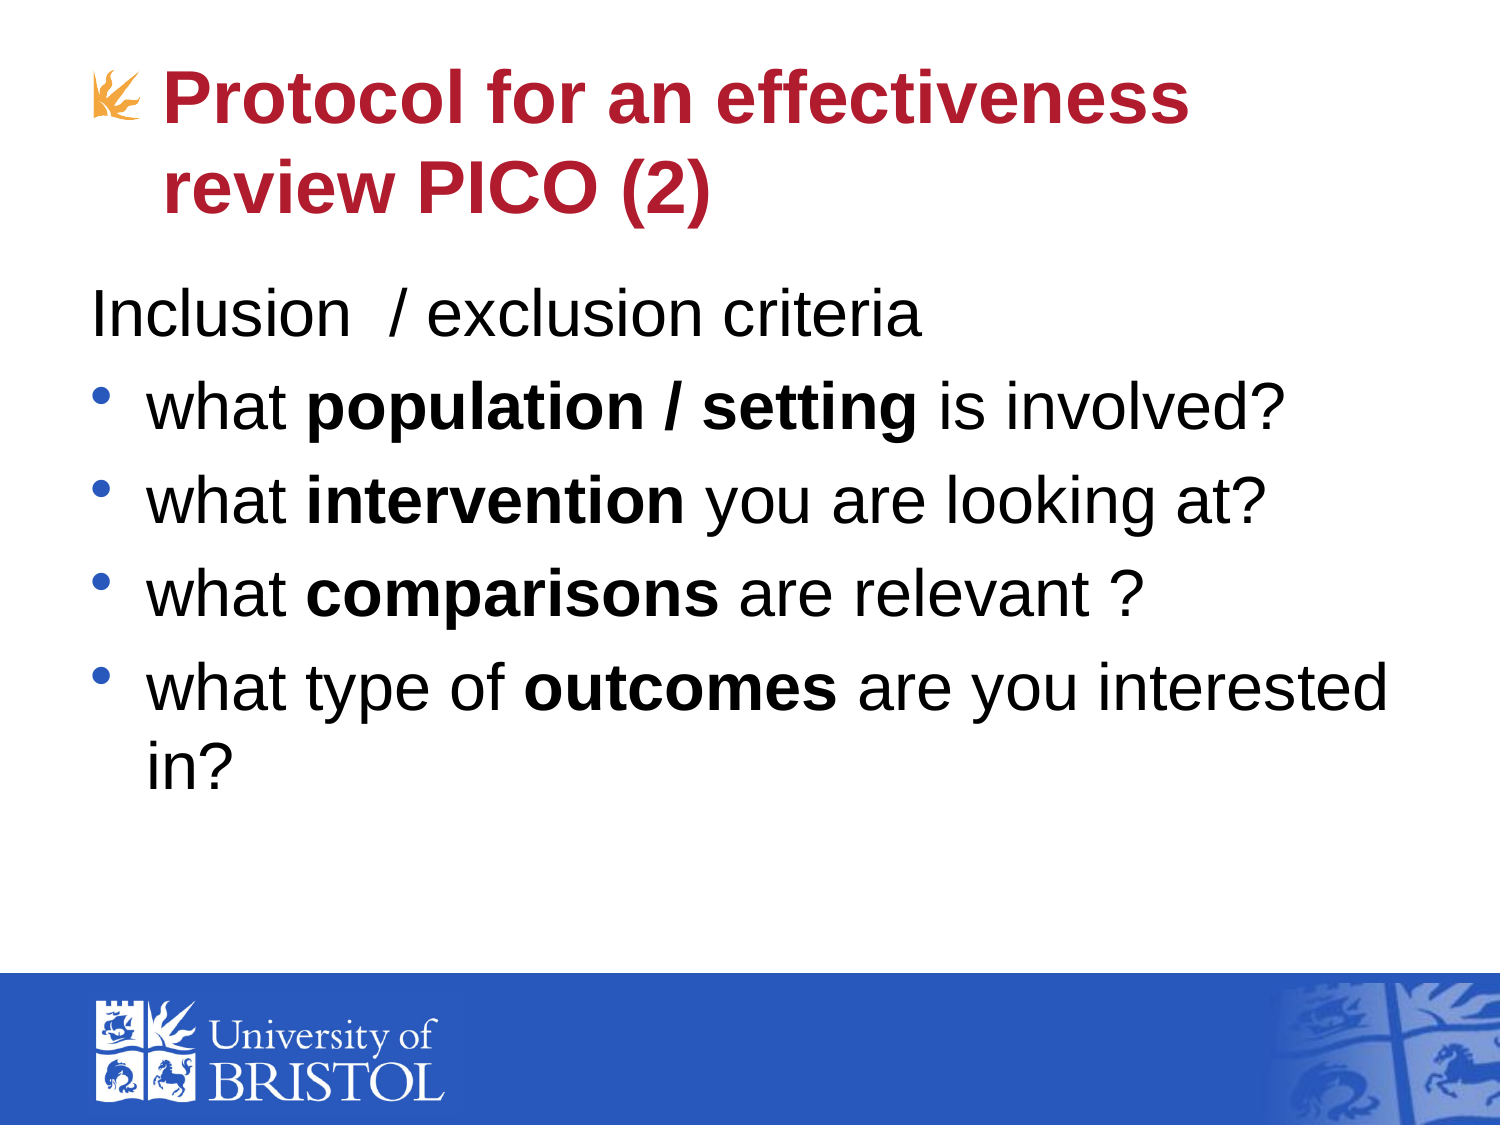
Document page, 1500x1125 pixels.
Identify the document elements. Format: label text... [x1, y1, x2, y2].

picture [87, 991, 463, 1114]
title Protocol for an effectiveness review PICO (2) [74, 44, 1426, 233]
list Inclusion / exclusion criteria what population / setting is involved? what intervention you are looking at? what comparisons are relevant ? what type of outcomes are you interested in? [74, 262, 1426, 887]
picture [1039, 983, 1500, 1125]
picture [90, 67, 145, 121]
